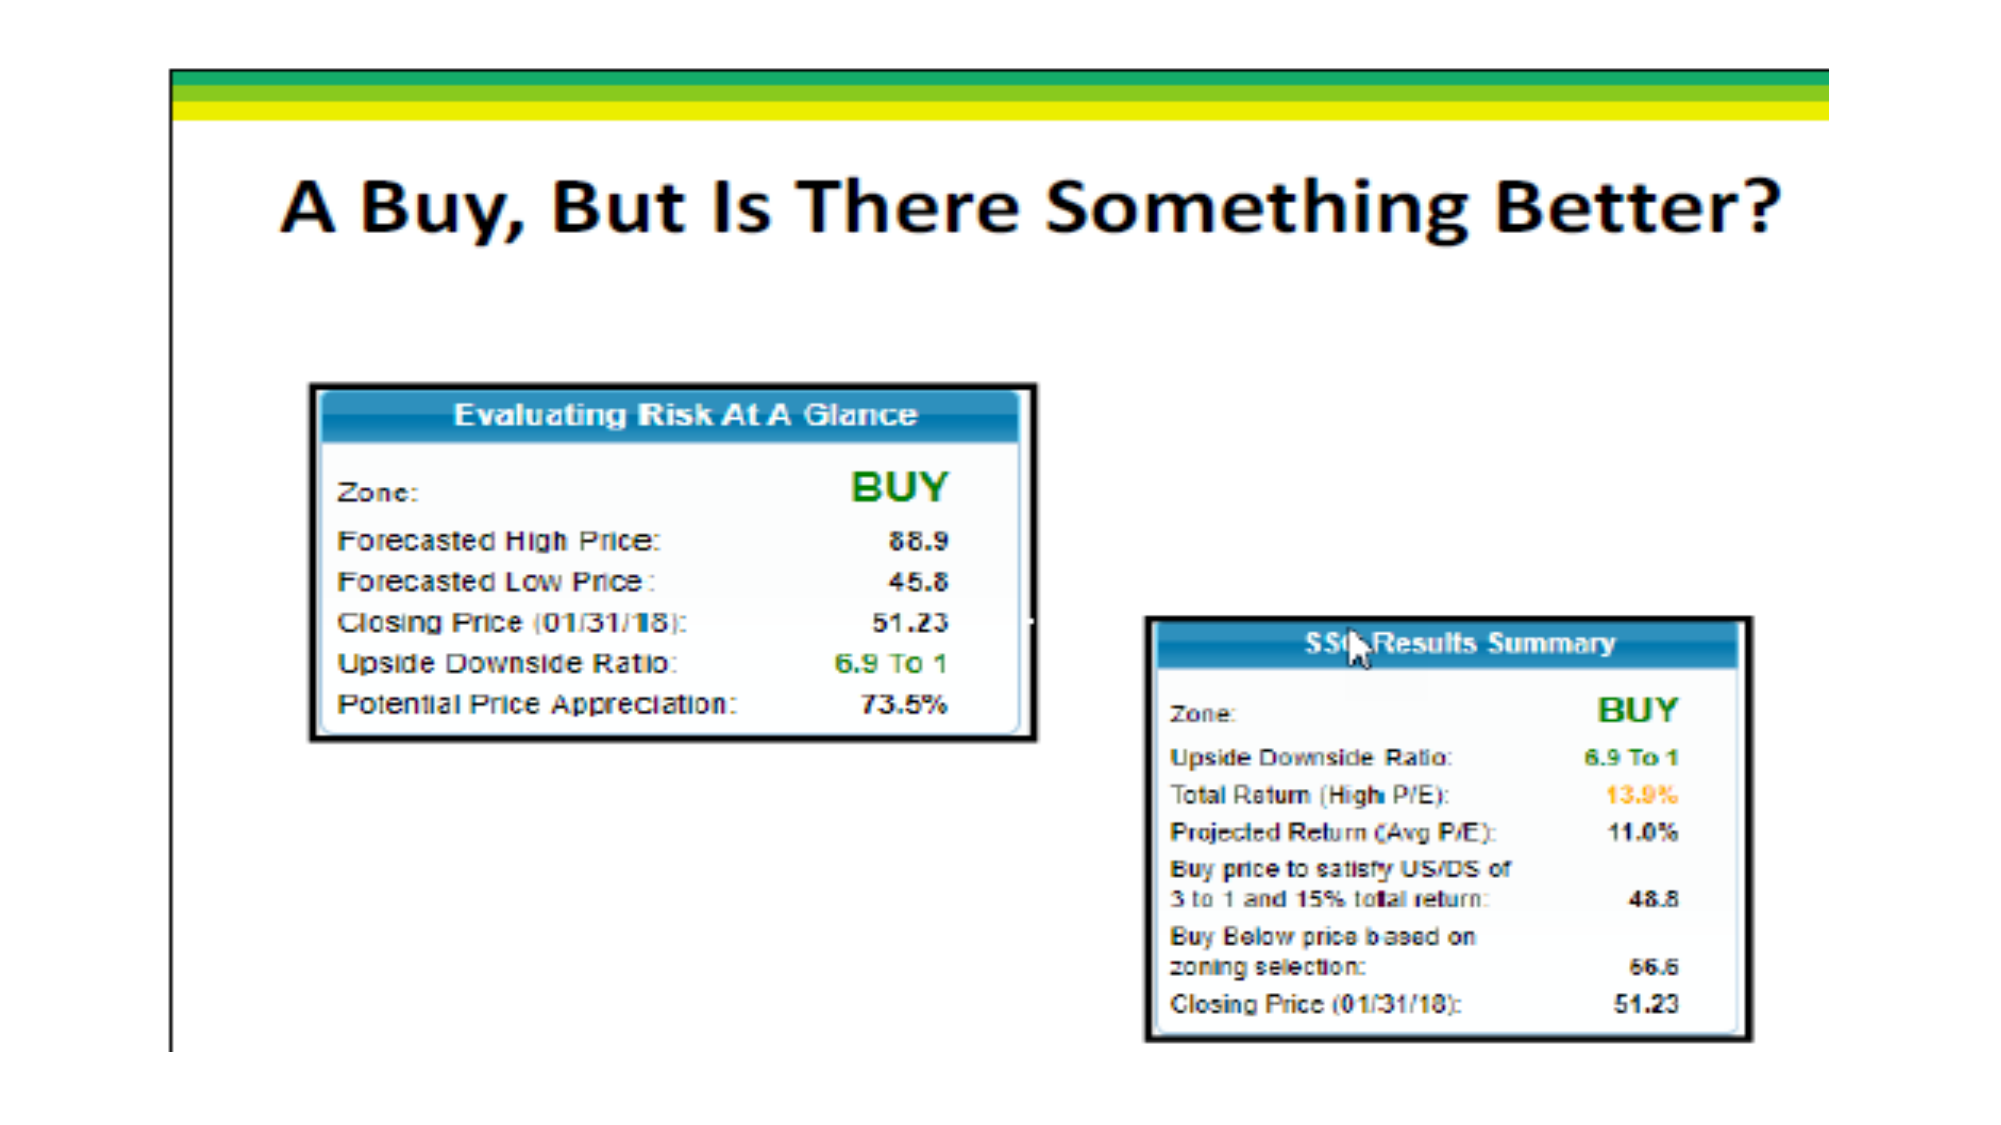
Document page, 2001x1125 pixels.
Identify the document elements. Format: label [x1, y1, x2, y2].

picture [164, 66, 1829, 1052]
